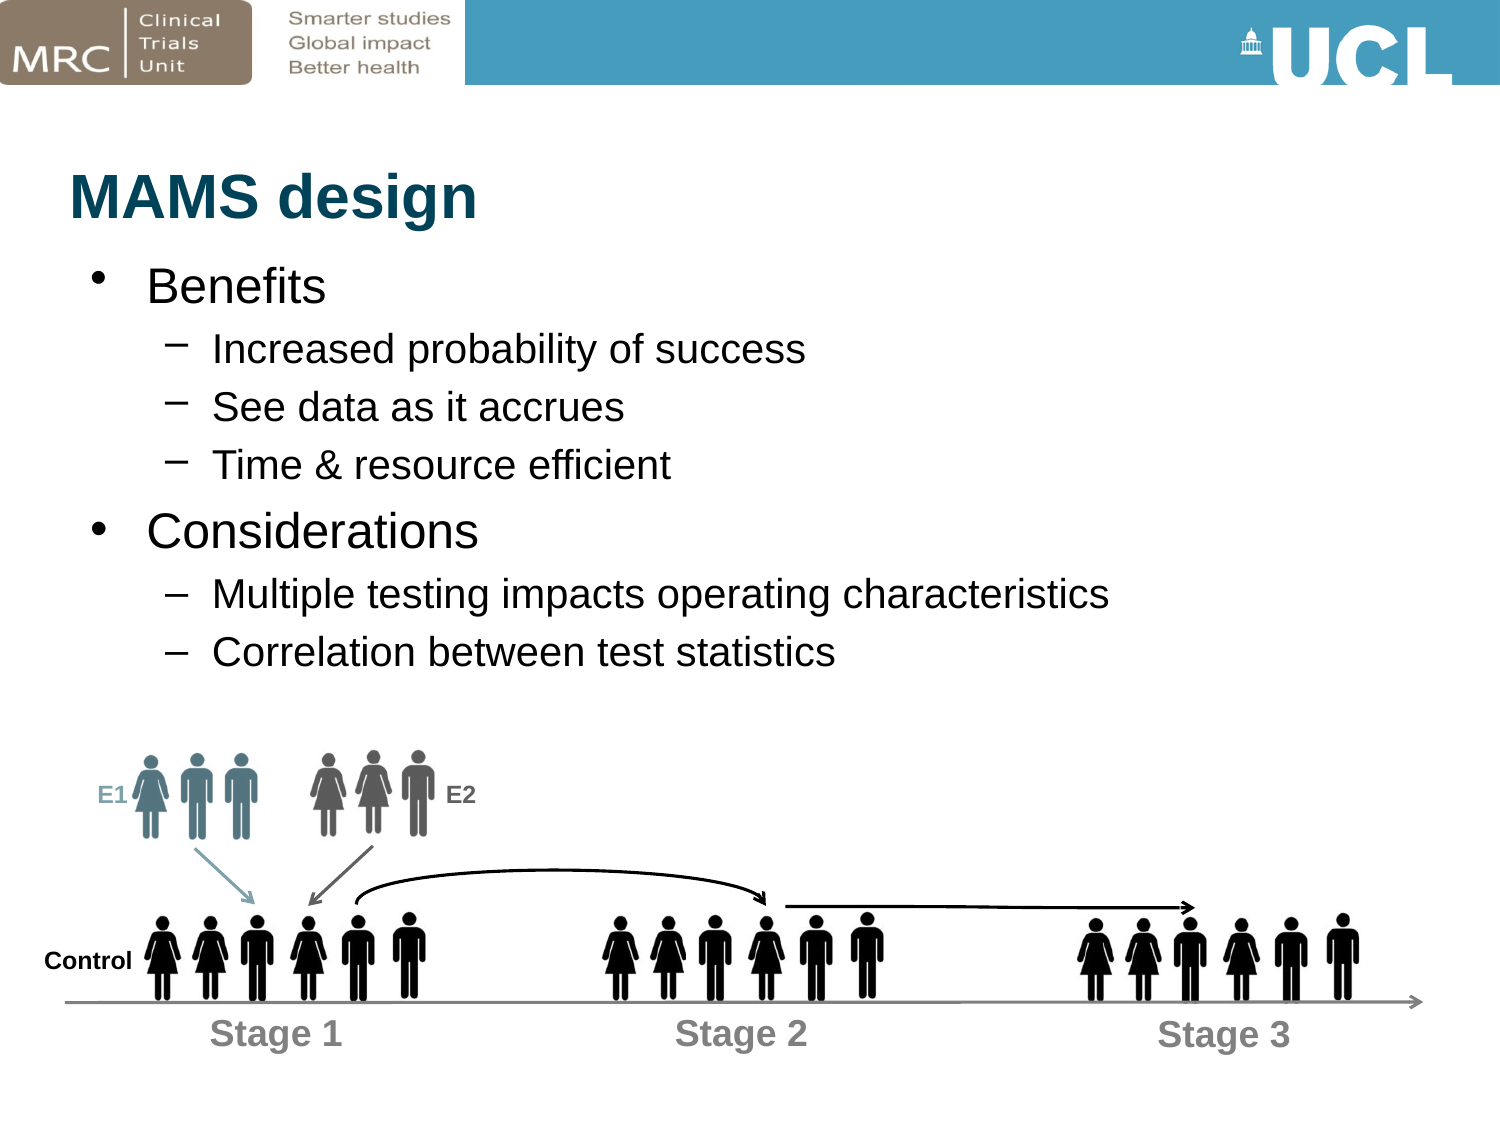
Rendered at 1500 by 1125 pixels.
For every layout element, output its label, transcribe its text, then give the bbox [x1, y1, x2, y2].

list Benefits Increased probability of success See data as it accrues Time & resource efficient Considerations Multiple testing impacts operating characteristics Correlation between test statistics [75, 245, 1425, 728]
text_box [53, 515, 1403, 738]
picture [0, 0, 1500, 85]
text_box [29, 739, 1424, 1064]
title MAMS design [54, 148, 1447, 256]
